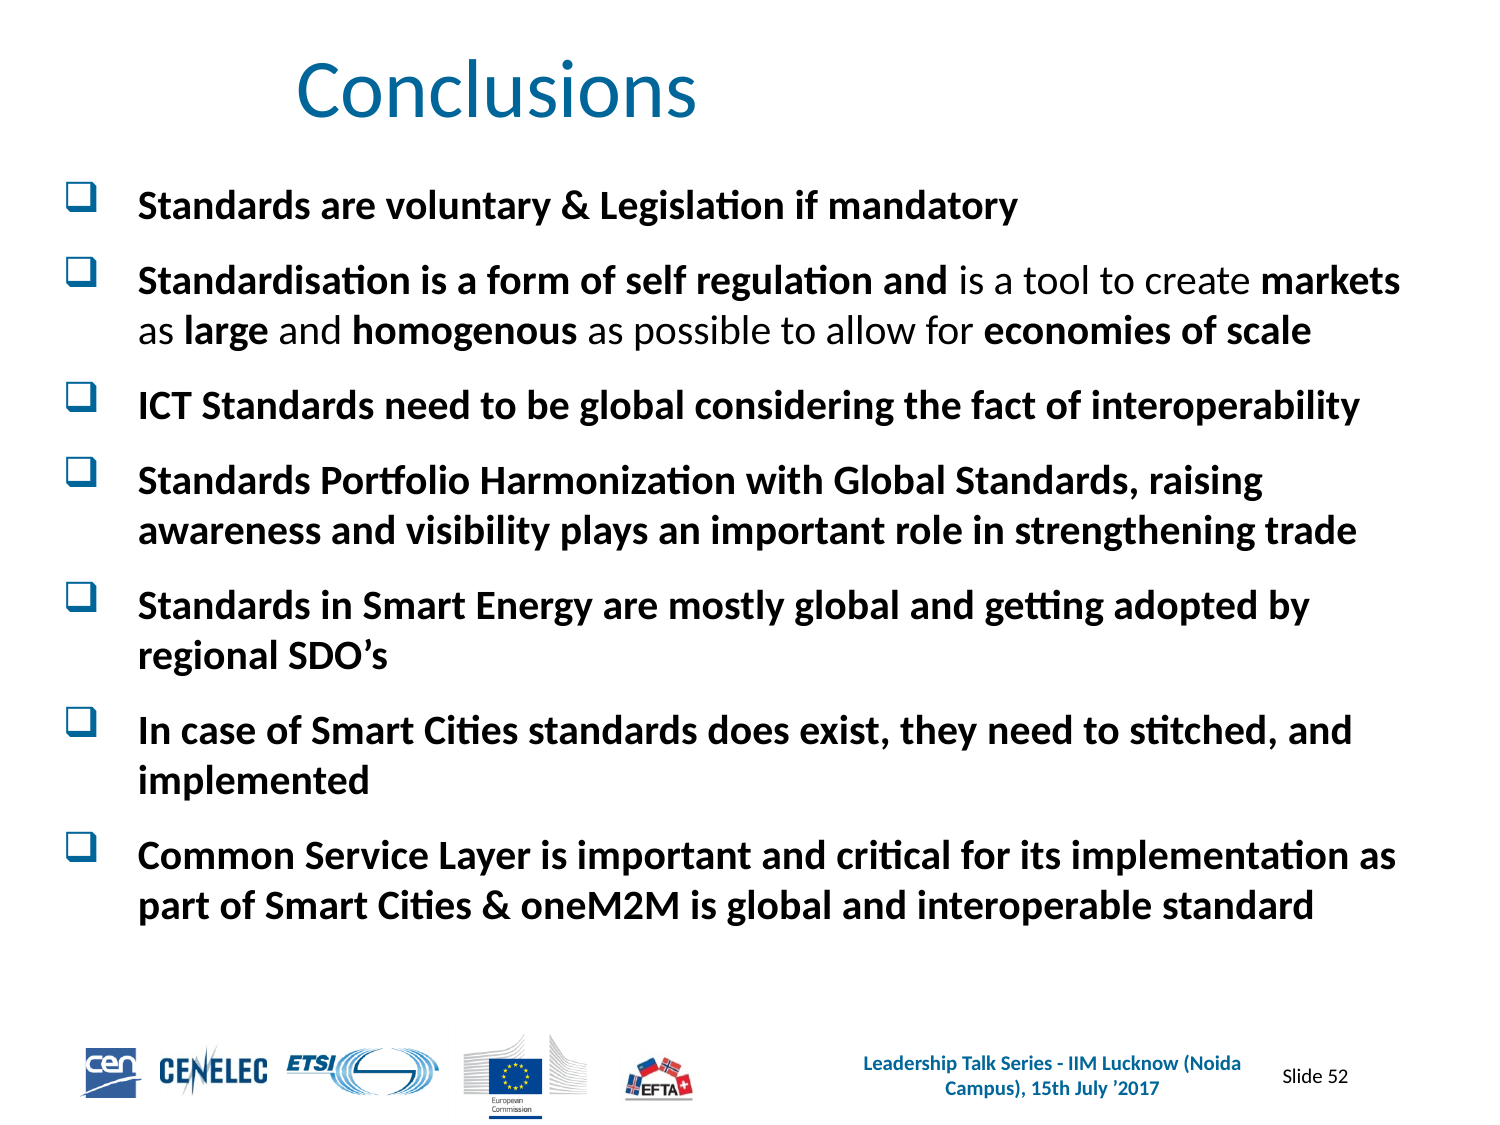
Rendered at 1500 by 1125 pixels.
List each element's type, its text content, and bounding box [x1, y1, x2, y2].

title Conclusions [281, 0, 1500, 142]
picture [455, 1034, 593, 1125]
picture [286, 1048, 441, 1096]
text_box Standards are voluntary & Legislation if mandatory Standardisation is a form of self regulation and is a tool to create markets as large and homogenous as possible to allow for economies of scale ICT Standards need to be global considering the fact of interoperability Standards Portfolio Harmonization with Global Standards, raising awareness and visibility plays an important role in strengthening trade Standards in Smart Energy are mostly global and getting adopted by regional SDO’s In case of Smart Cities standards does exist, they need to stitched, and implemented Common Service Layer is important and critical for its implementation as part of Smart Cities & oneM2M is global and interoperable standard [48, 170, 1427, 1034]
picture [160, 1043, 267, 1097]
picture [79, 1048, 142, 1098]
picture [620, 1050, 697, 1103]
